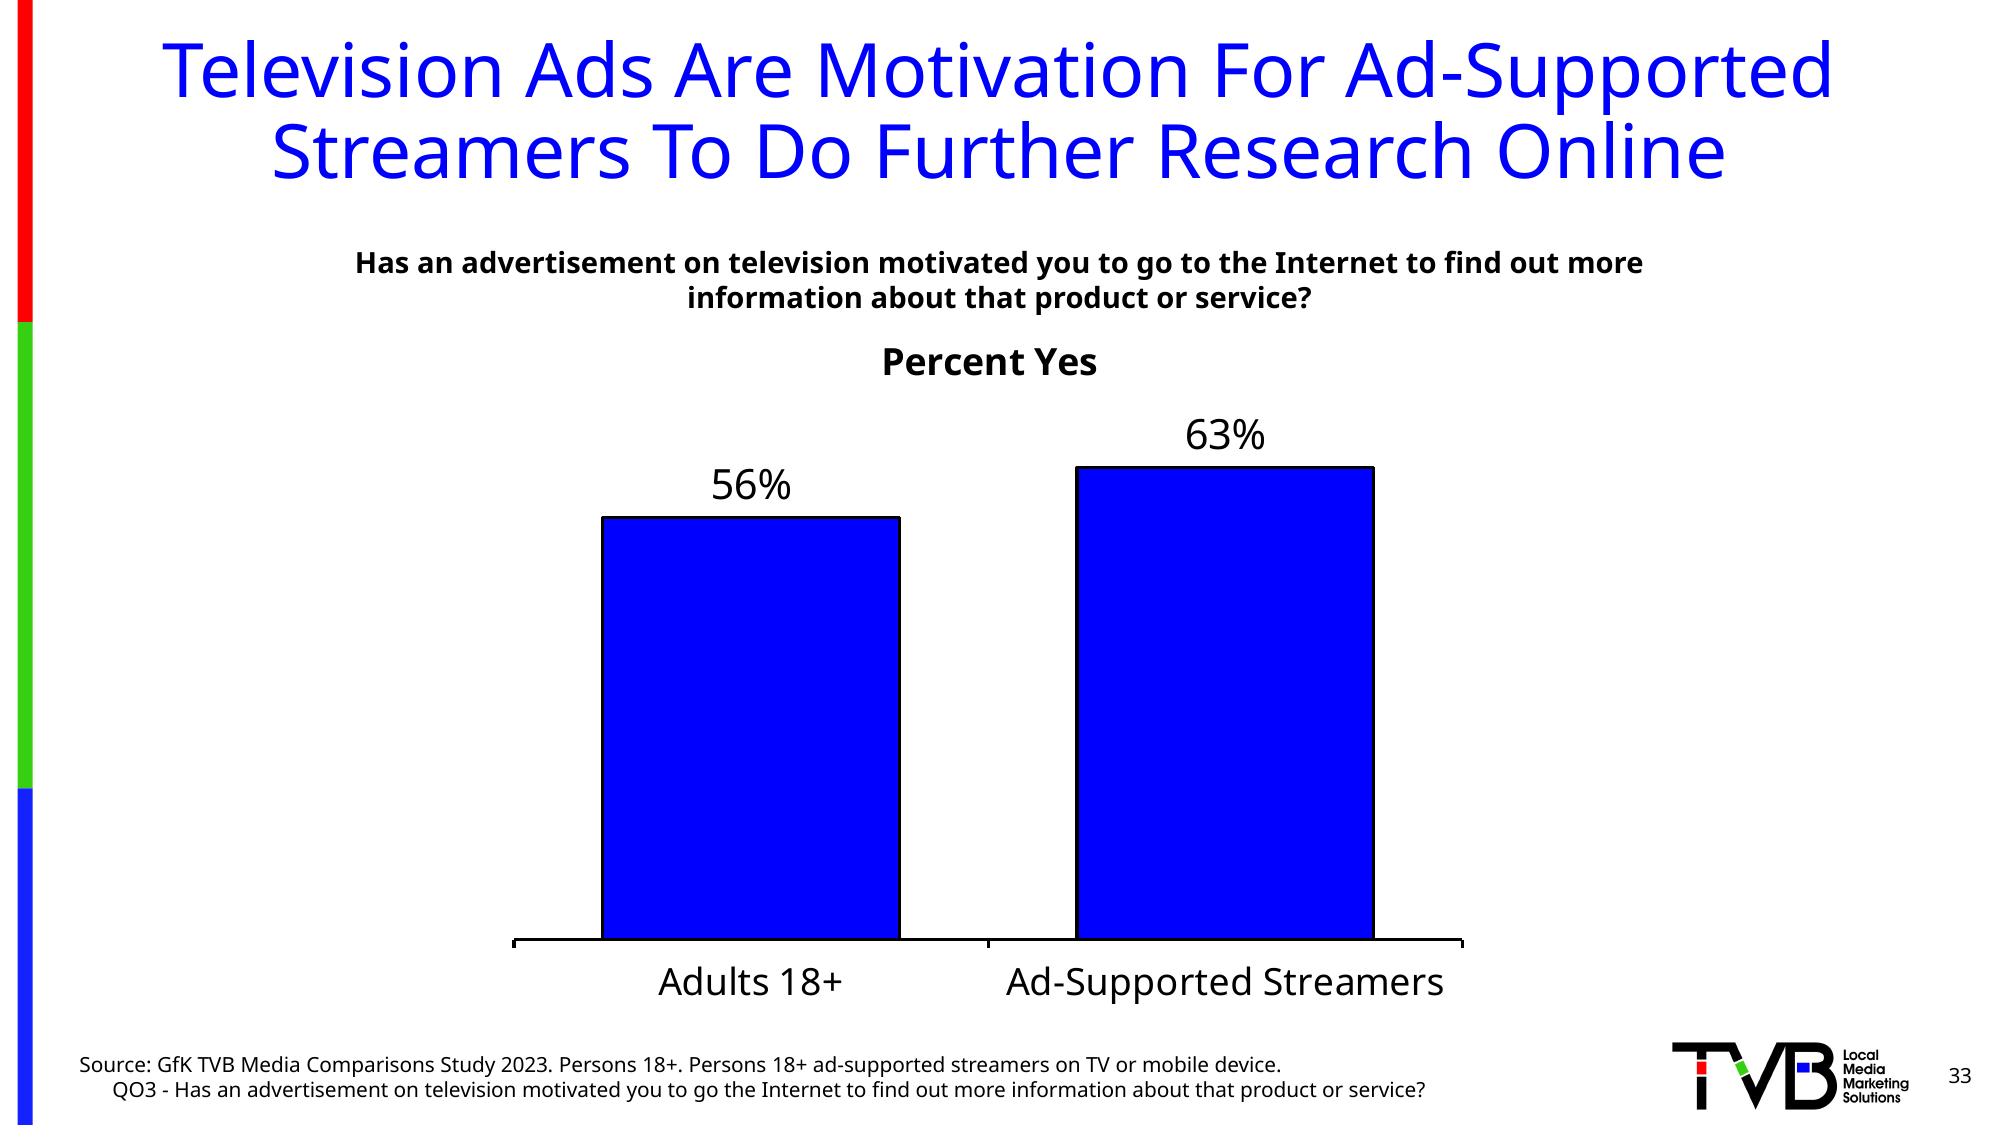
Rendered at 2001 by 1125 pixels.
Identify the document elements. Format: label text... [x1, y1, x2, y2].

slide_number 33 [1824, 1046, 1988, 1107]
chart [512, 304, 1476, 1063]
title Television Ads Are Motivation For Ad-Supported Streamers To Do Further Research Online [68, 24, 1932, 204]
list Source: GfK TVB Media Comparisons Study 2023. Persons 18+. Persons 18+ ad-supported streamers on TV or mobile device. QO3 - Has an advertisement on television motivated you to go the Internet to find out more information about that product or service? [64, 1043, 1477, 1110]
text_box Has an advertisement on television motivated you to go to the Internet to find out more information about that product or service? [281, 237, 1719, 323]
picture [1672, 1042, 1909, 1110]
